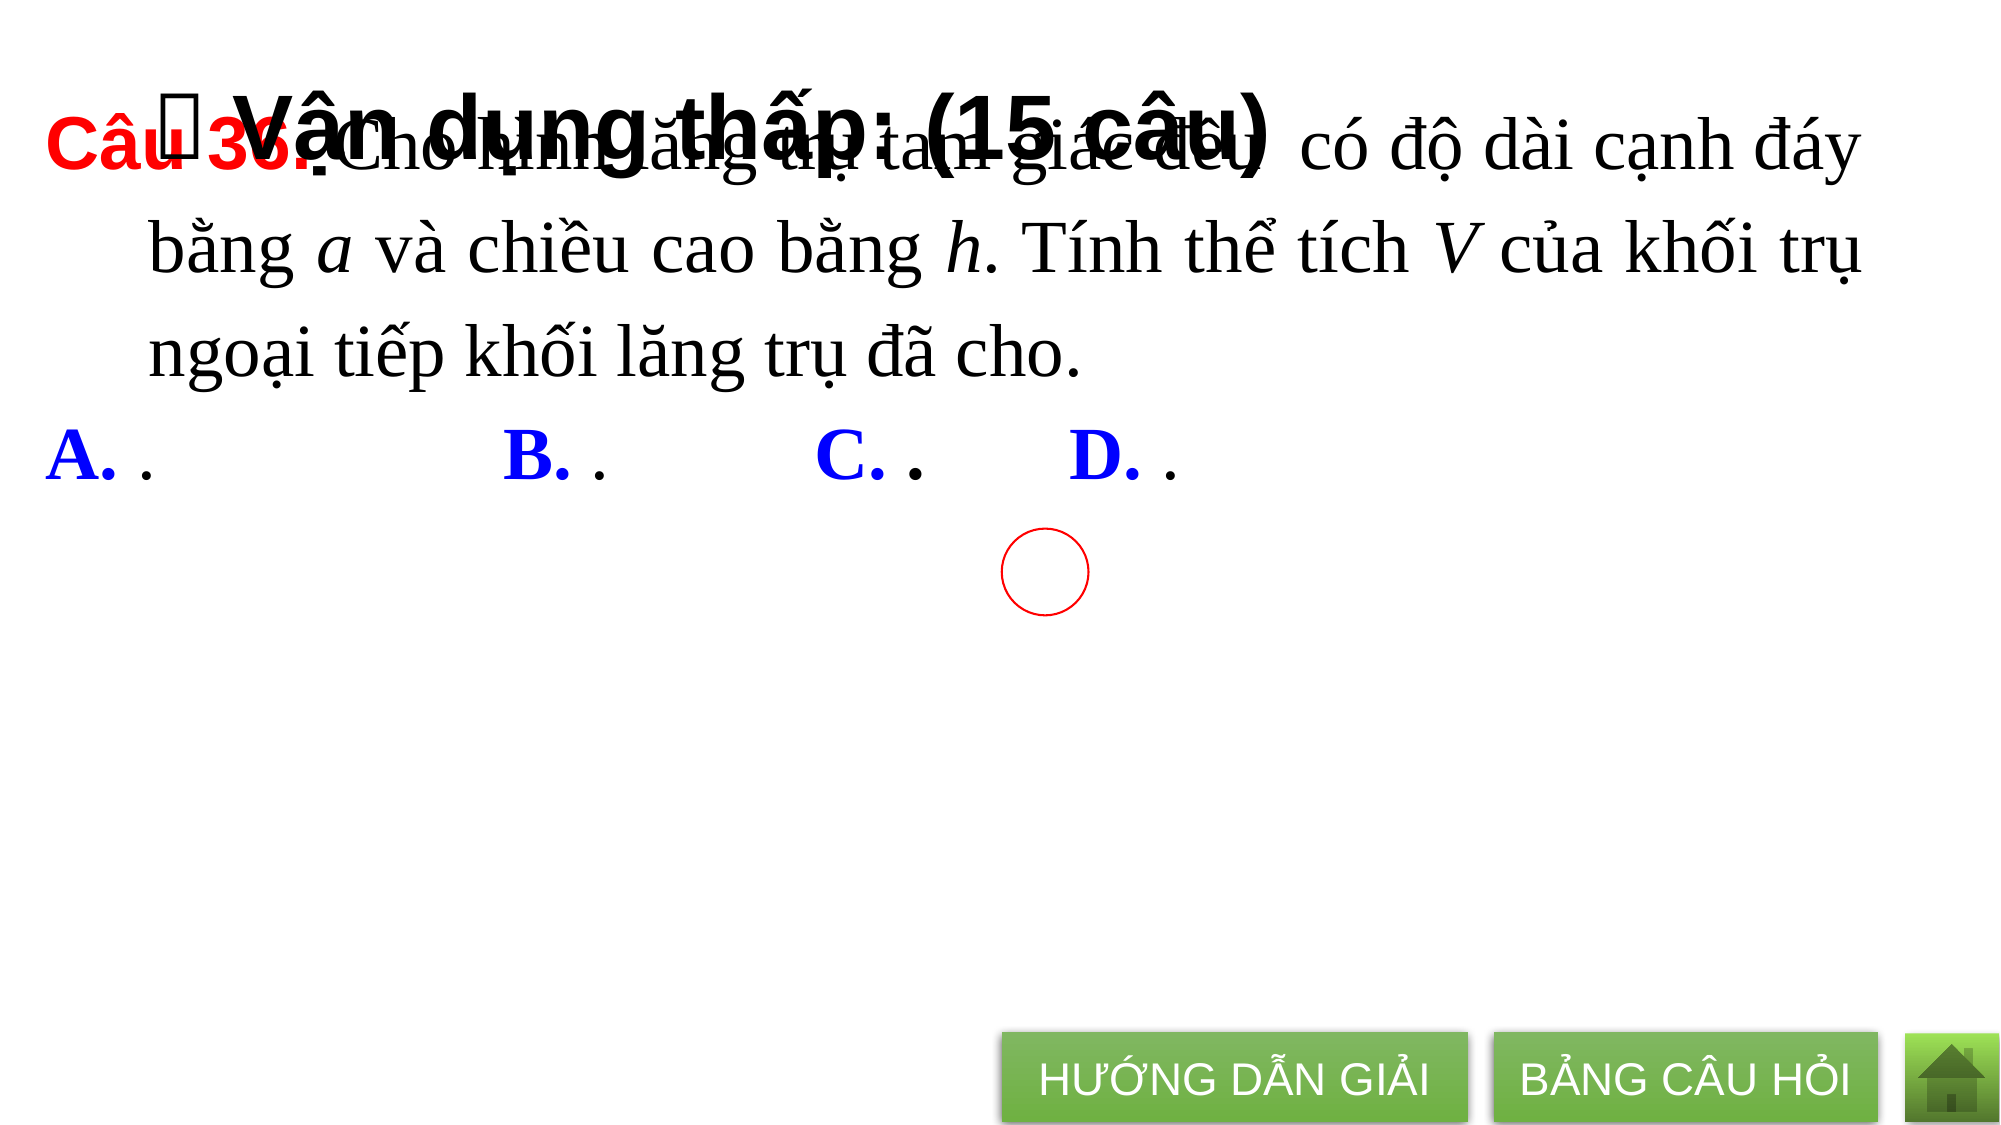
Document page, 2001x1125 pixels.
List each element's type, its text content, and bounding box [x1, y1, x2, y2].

text_box [1000, 527, 1090, 617]
text_box [1904, 1032, 2000, 1123]
title  Vận dụng thấp: (15 câu) [137, 21, 1863, 239]
text_box HƯỚNG DẪN GIẢI [1001, 1032, 1468, 1122]
text_box BẢNG CÂU HỎI [1493, 1032, 1879, 1122]
